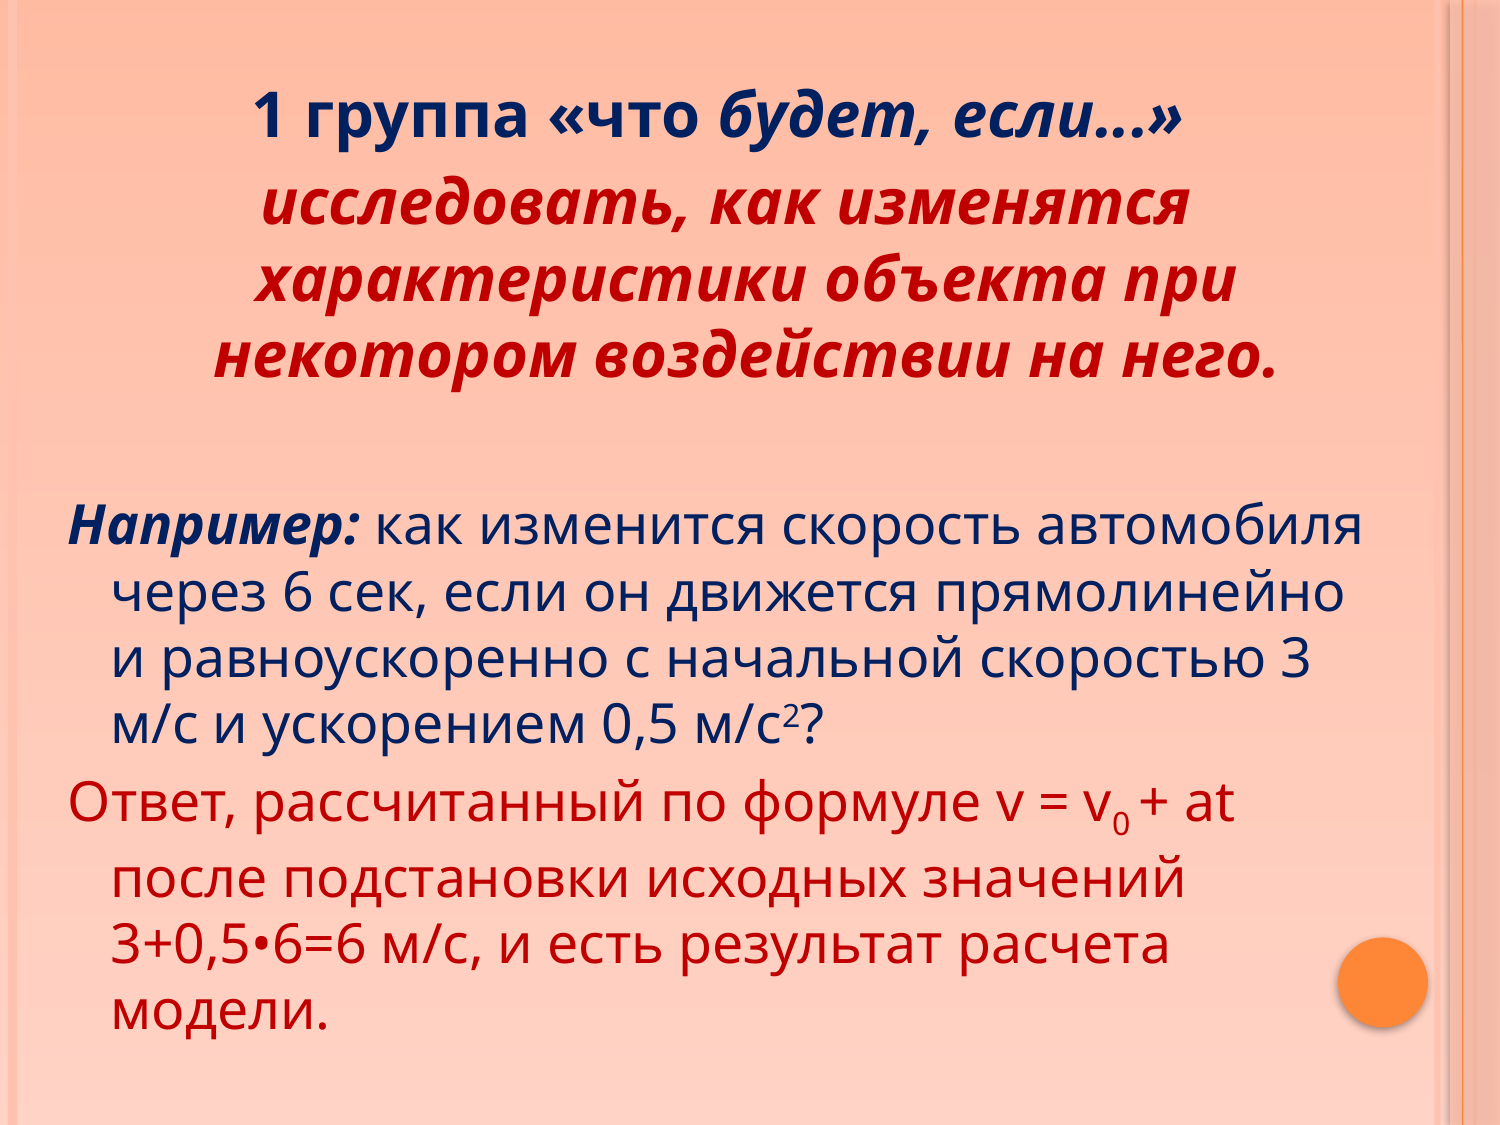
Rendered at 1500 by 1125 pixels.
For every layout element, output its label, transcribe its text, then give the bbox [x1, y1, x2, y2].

list 1 группа «что будет, если...» исследовать, как изменятся характеристики объекта при некотором воздействии на него. Например: как изменится скорость автомобиля через 6 сек, если он движется прямолинейно и равноускоренно с начальной скоростью 3 м/с и ускорением 0,5 м/с2? Ответ, рассчитанный по формуле v = v0 + at после подстановки исходных значений 3+0,5•6=6 м/с, и есть результат расчета модели. [53, 66, 1400, 1062]
